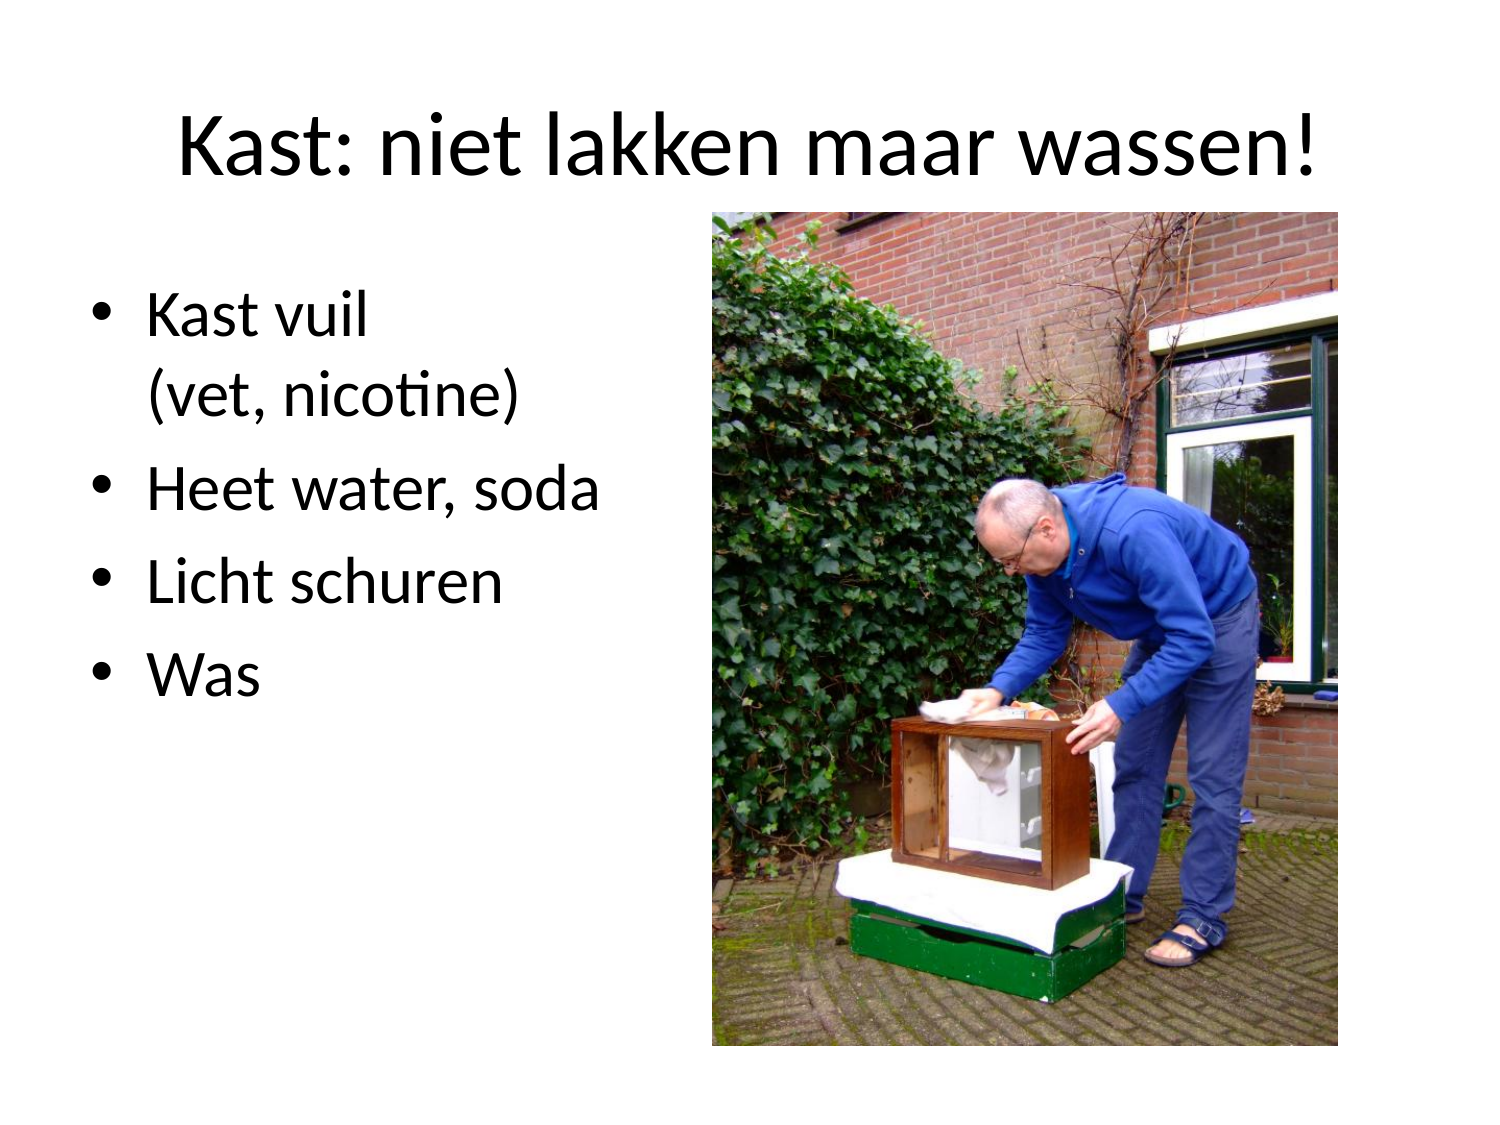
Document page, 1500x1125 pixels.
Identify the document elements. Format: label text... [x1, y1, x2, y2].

picture [712, 212, 1338, 1047]
list Kast vuil (vet, nicotine) Heet water, soda Licht schuren Was [75, 262, 650, 1005]
title Kast: niet lakken maar wassen! [75, 45, 1425, 233]
